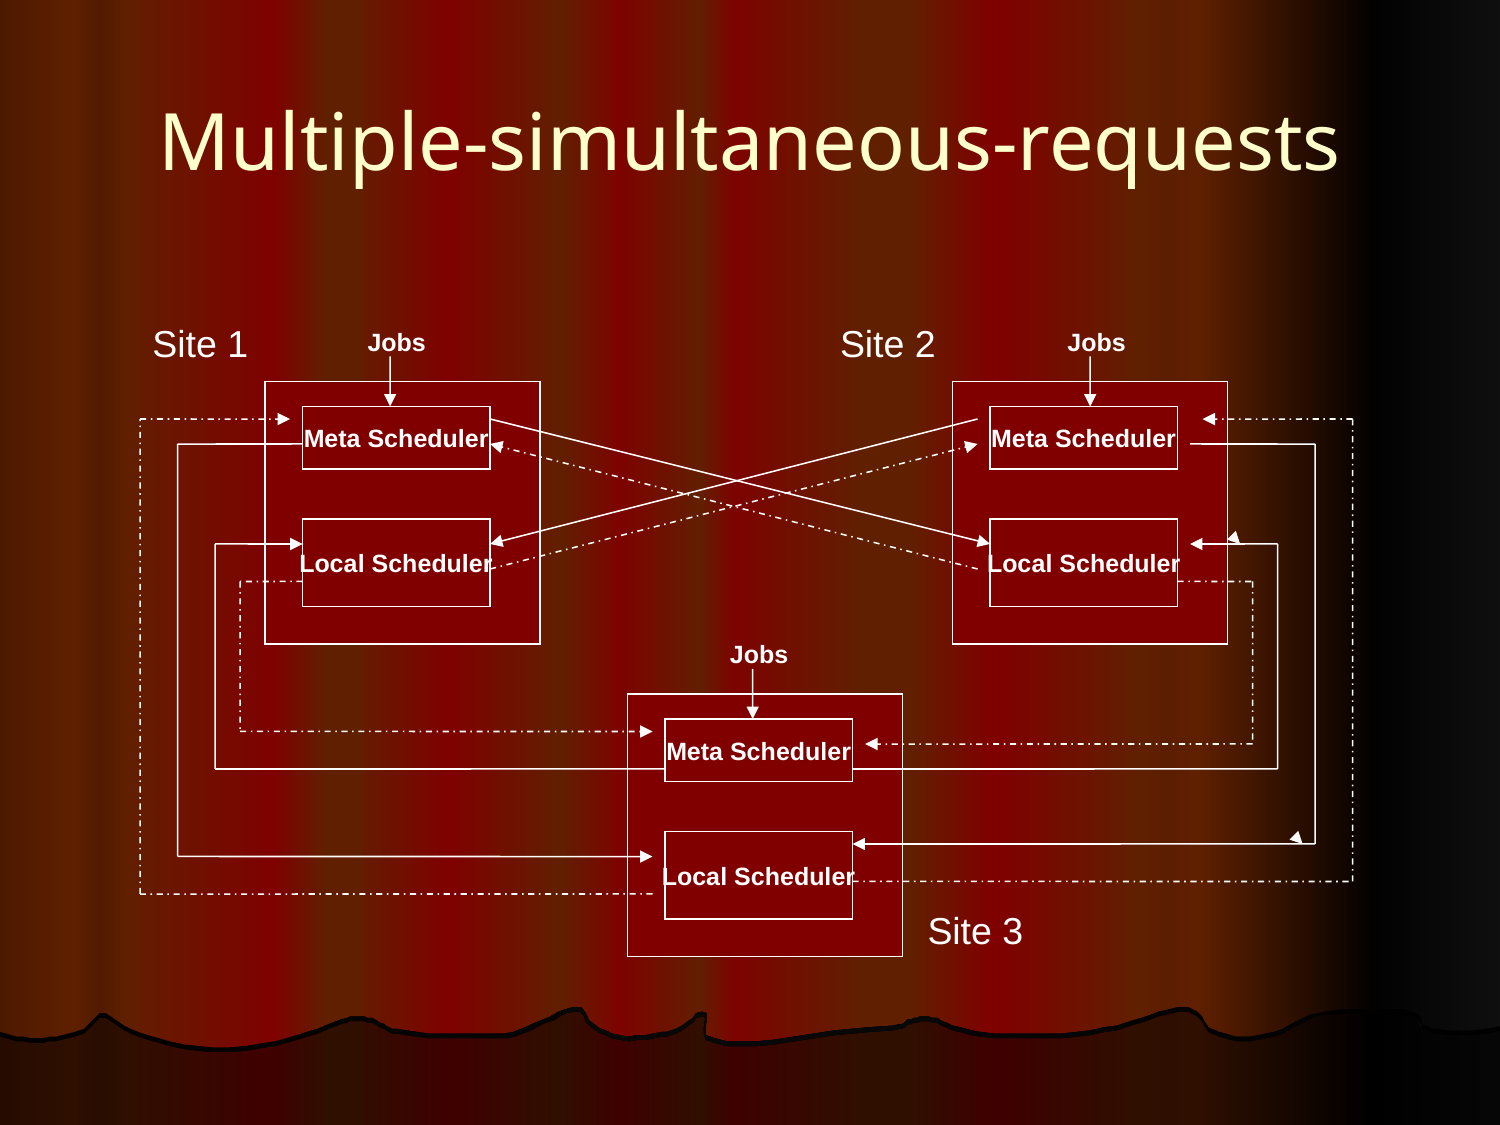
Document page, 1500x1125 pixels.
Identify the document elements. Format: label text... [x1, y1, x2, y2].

text_box [1289, 830, 1303, 843]
text_box [1233, 530, 1240, 543]
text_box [264, 381, 541, 645]
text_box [952, 381, 1228, 645]
text_box Site 1 [137, 312, 264, 373]
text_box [352, 318, 442, 407]
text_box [627, 693, 903, 957]
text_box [714, 631, 804, 720]
text_box Site 2 [825, 312, 951, 373]
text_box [1052, 318, 1142, 407]
text_box Site 3 [912, 899, 1039, 960]
title Multiple-simultaneous-requests [75, 45, 1425, 233]
